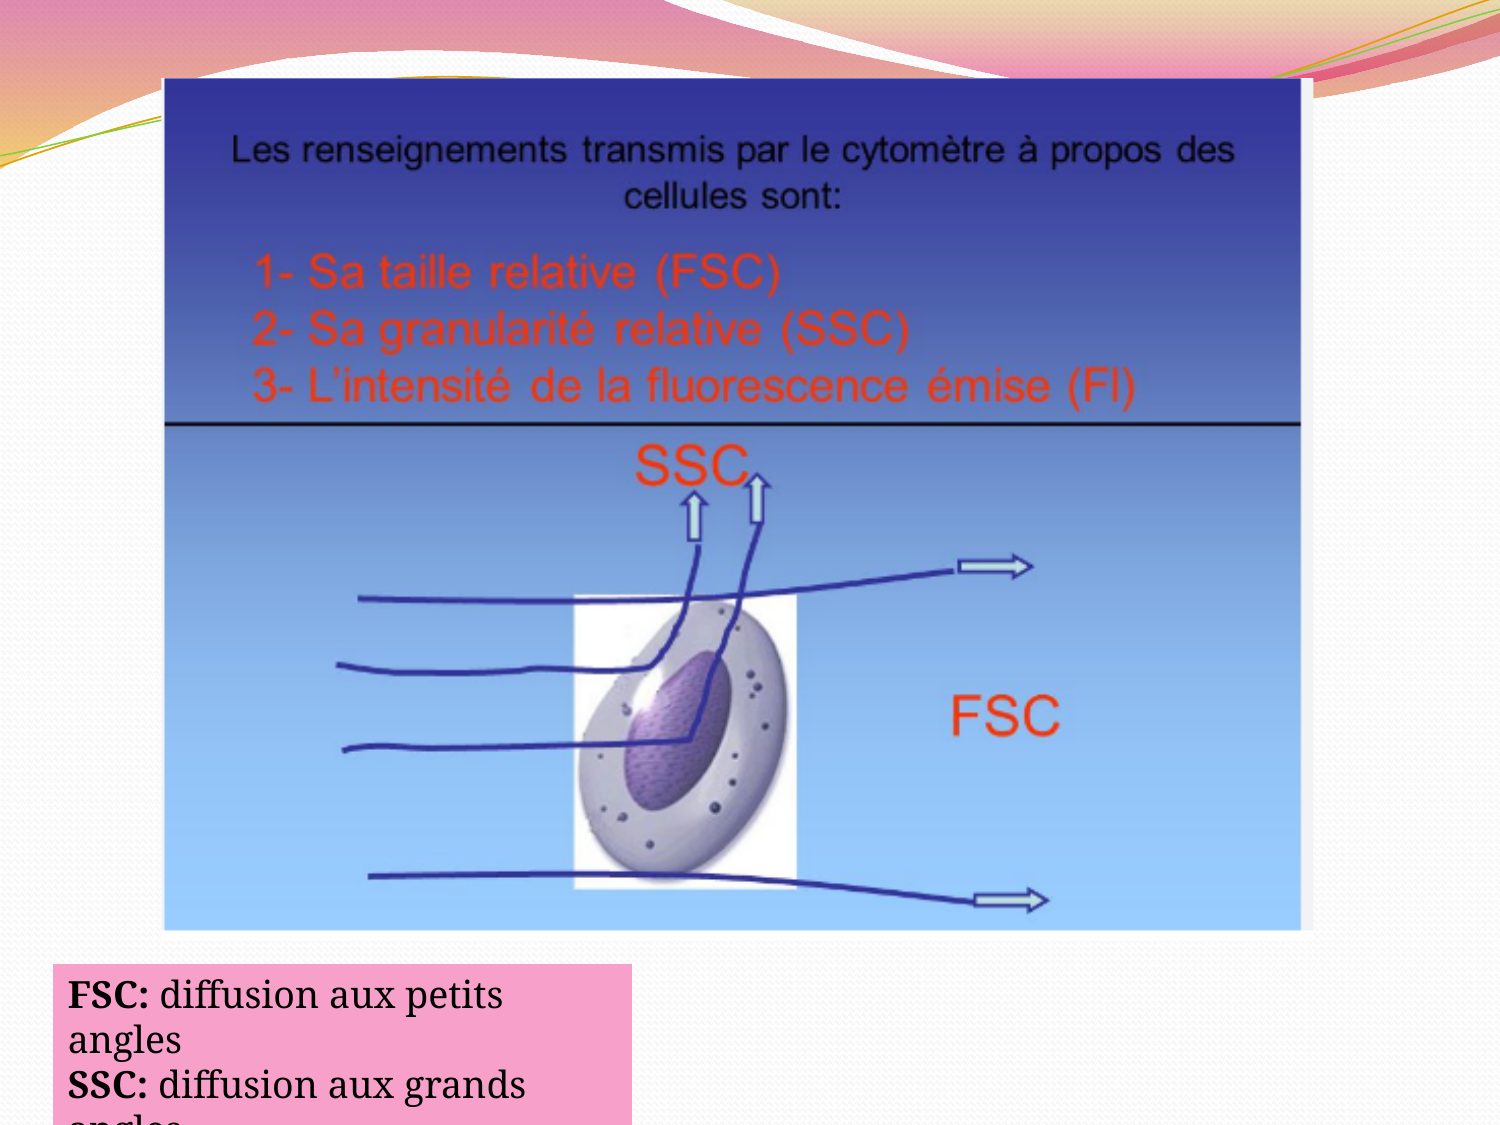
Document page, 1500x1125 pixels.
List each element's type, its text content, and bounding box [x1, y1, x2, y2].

text_box FSC: diffusion aux petits angles SSC: diffusion aux grands angles [53, 964, 632, 1125]
picture [160, 77, 1314, 941]
